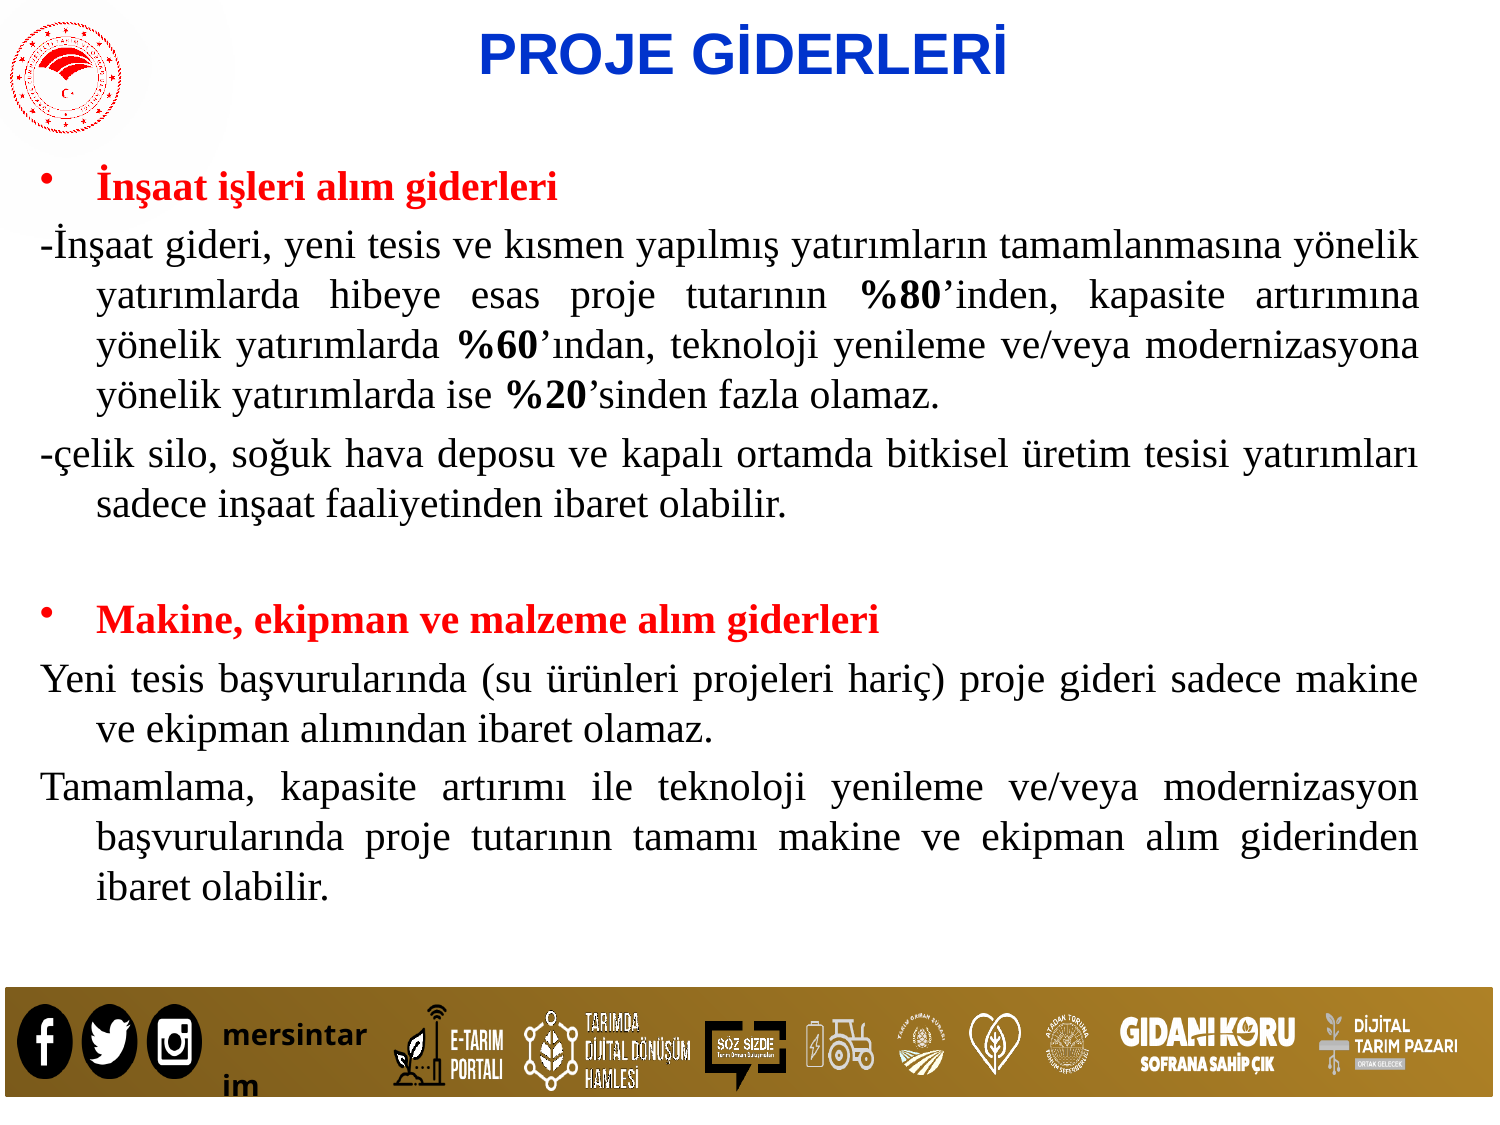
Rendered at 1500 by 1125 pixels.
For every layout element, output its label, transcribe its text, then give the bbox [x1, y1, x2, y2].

picture [5, 18, 125, 138]
list İnşaat işleri alım giderleri -İnşaat gideri, yeni tesis ve kısmen yapılmış yatırımların tamamlanmasına yönelik yatırımlarda hibeye esas proje tutarının %80’inden, kapasite artırımına yönelik yatırımlarda %60’ından, teknoloji yenileme ve/veya modernizasyona yönelik yatırımlarda ise %20’sinden fazla olamaz. -çelik silo, soğuk hava deposu ve kapalı ortamda bitkisel üretim tesisi yatırımları sadece inşaat faaliyetinden ibaret olabilir. Makine, ekipman ve malzeme alım giderleri Yeni tesis başvurularında (su ürünleri projeleri hariç) proje gideri sadece makine ve ekipman alımından ibaret olamaz. Tamamlama, kapasite artırımı ile teknoloji yenileme ve/veya modernizasyon başvurularında proje tutarının tamamı makine ve ekipman alım giderinden ibaret olabilir. [24, 151, 1436, 971]
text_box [5, 987, 1493, 1097]
title PROJE GİDERLERİ [145, 8, 1494, 105]
